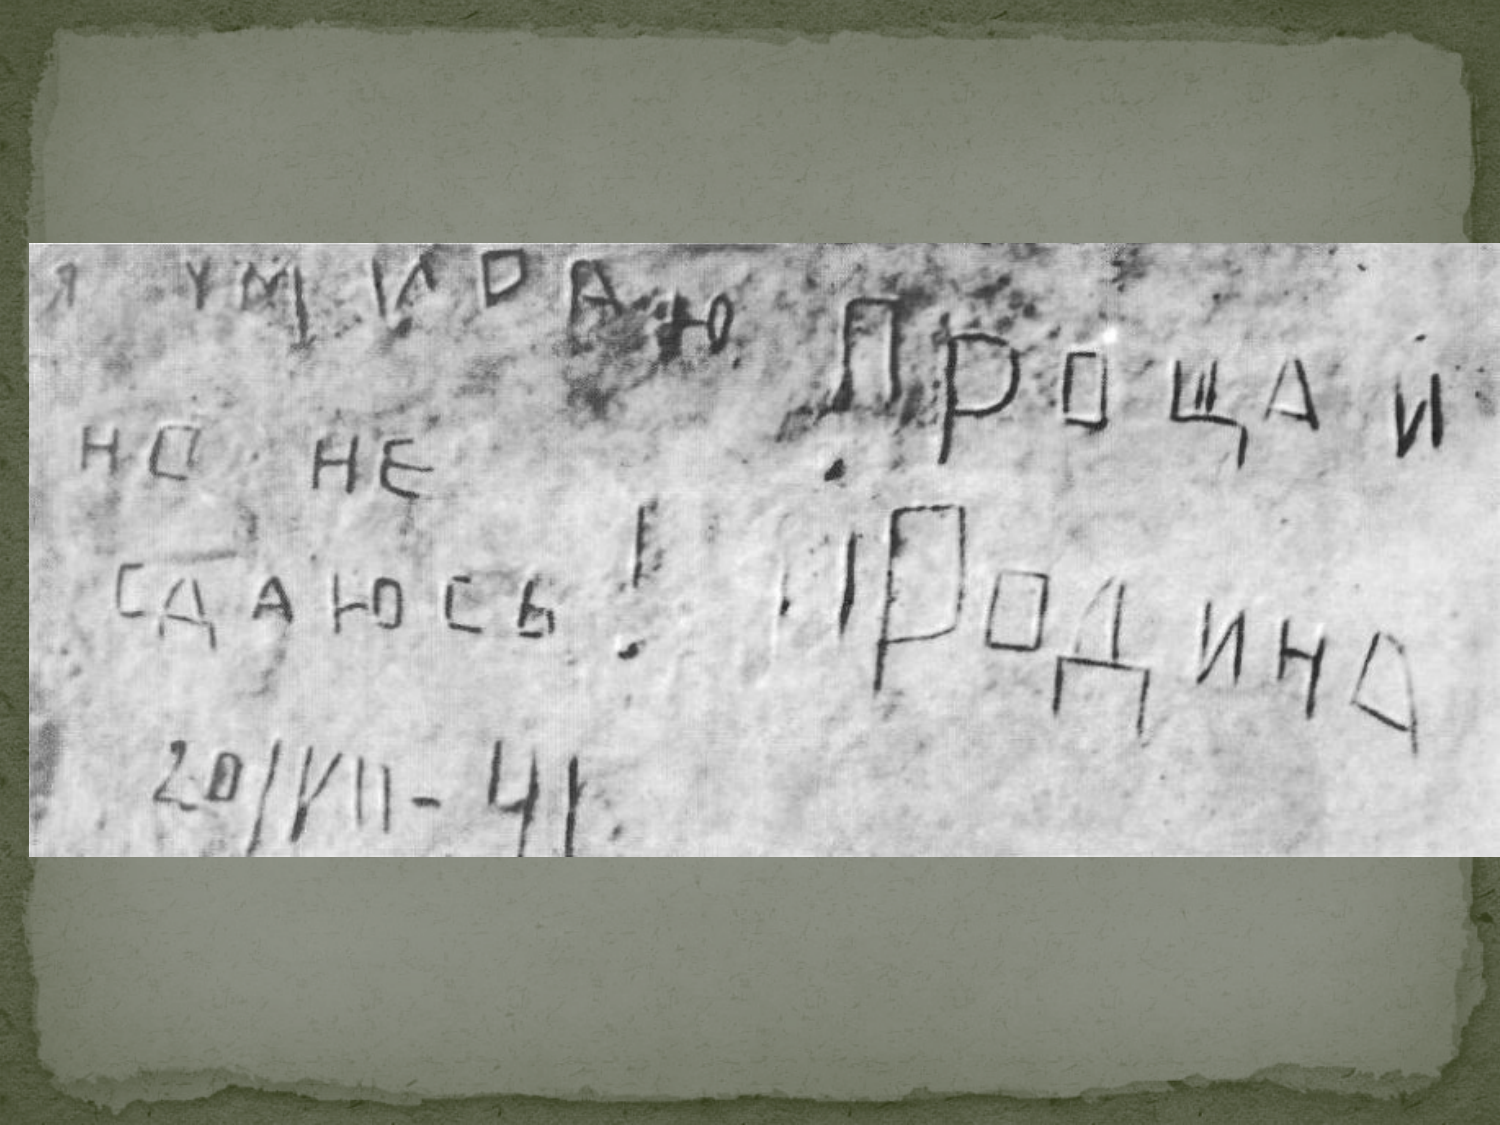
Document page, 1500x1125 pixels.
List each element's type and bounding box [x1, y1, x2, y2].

picture [30, 244, 1500, 858]
